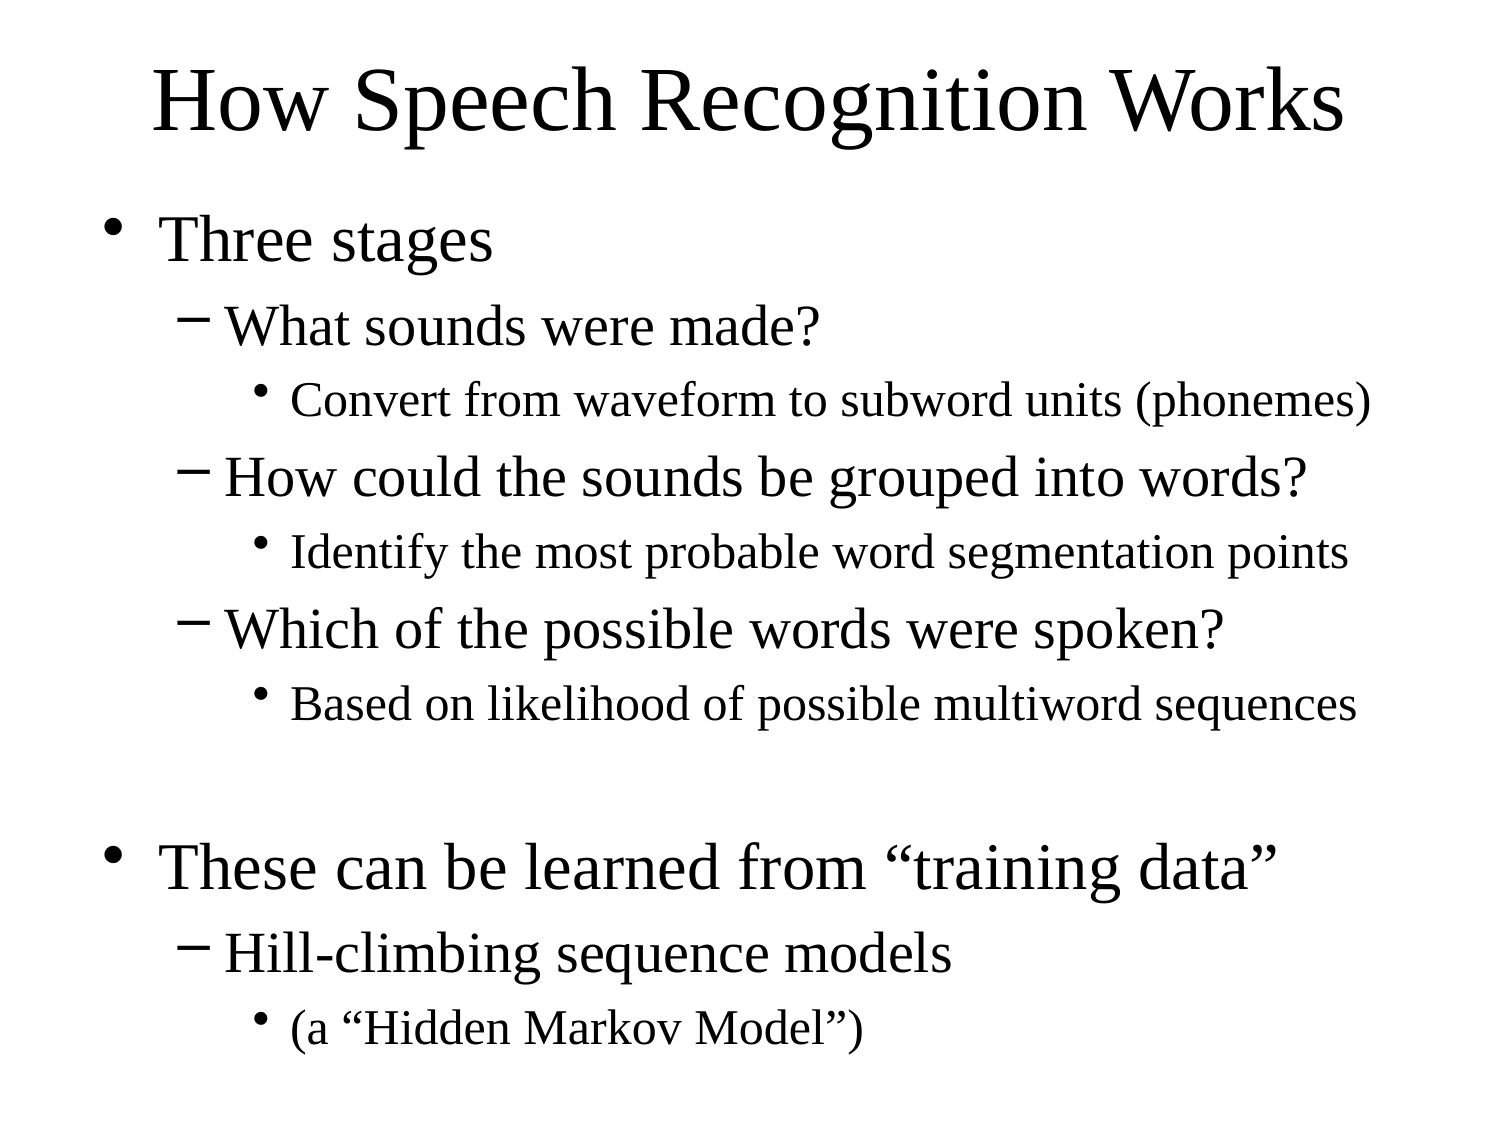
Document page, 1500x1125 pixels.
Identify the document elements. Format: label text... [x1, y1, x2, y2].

list Three stages What sounds were made? Convert from waveform to subword units (phonemes) How could the sounds be grouped into words? Identify the most probable word segmentation points Which of the possible words were spoken? Based on likelihood of possible multiword sequences These can be learned from “training data” Hill-climbing sequence models (a “Hidden Markov Model”) [87, 187, 1413, 863]
title How Speech Recognition Works [112, 0, 1388, 187]
